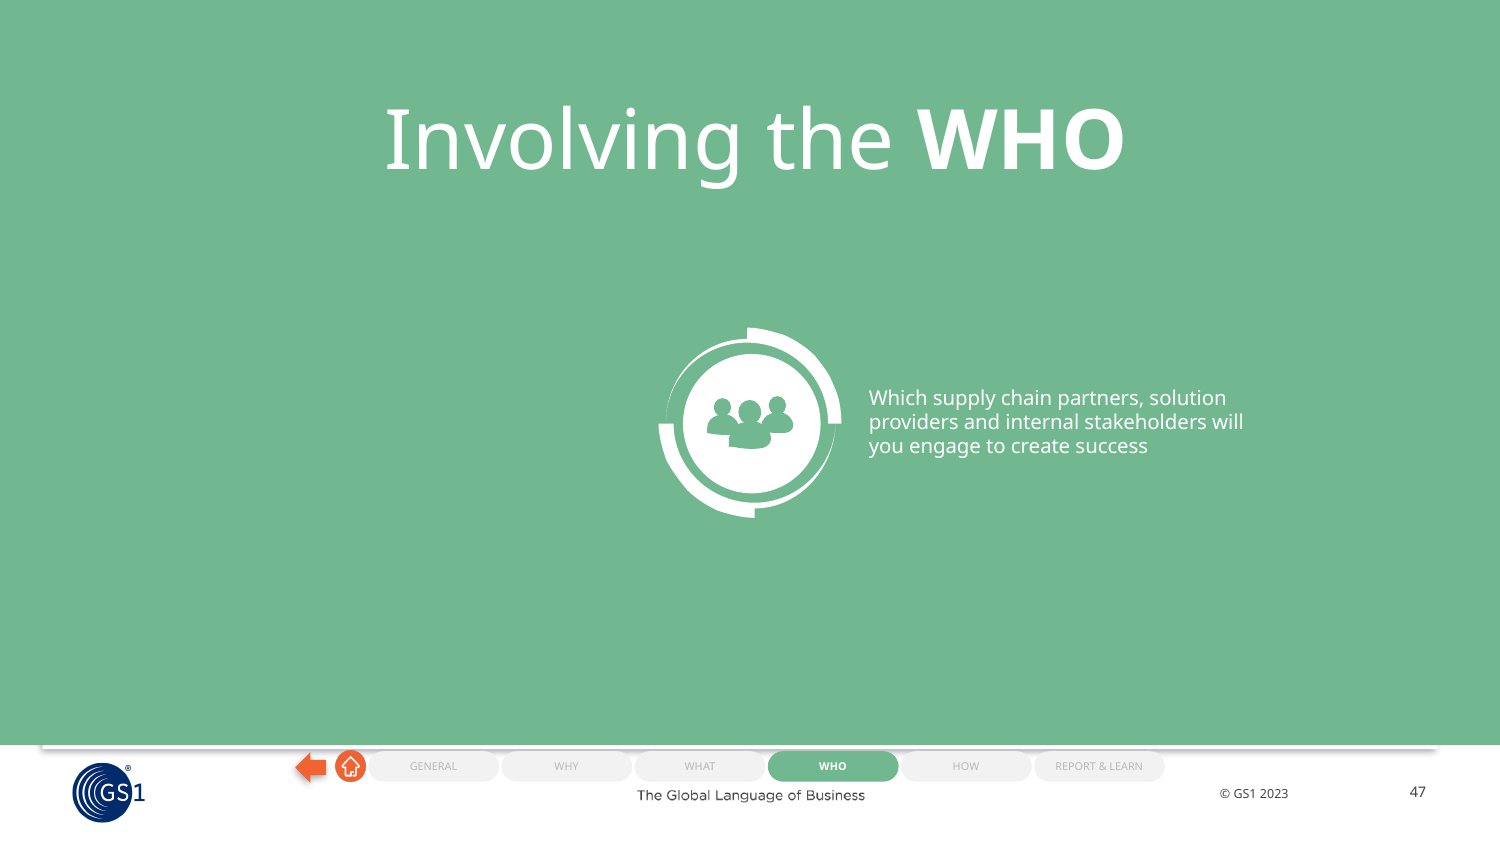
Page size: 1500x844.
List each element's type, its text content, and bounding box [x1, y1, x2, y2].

slide_number 47 [1385, 780, 1427, 806]
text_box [658, 327, 842, 519]
text_box Which supply chain partners, solution providers and internal stakeholders will you engage to create success [855, 385, 1287, 480]
list Involving the WHO [74, 86, 1426, 347]
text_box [294, 750, 1166, 783]
text_box [0, 0, 1500, 746]
picture [0, 746, 1500, 844]
